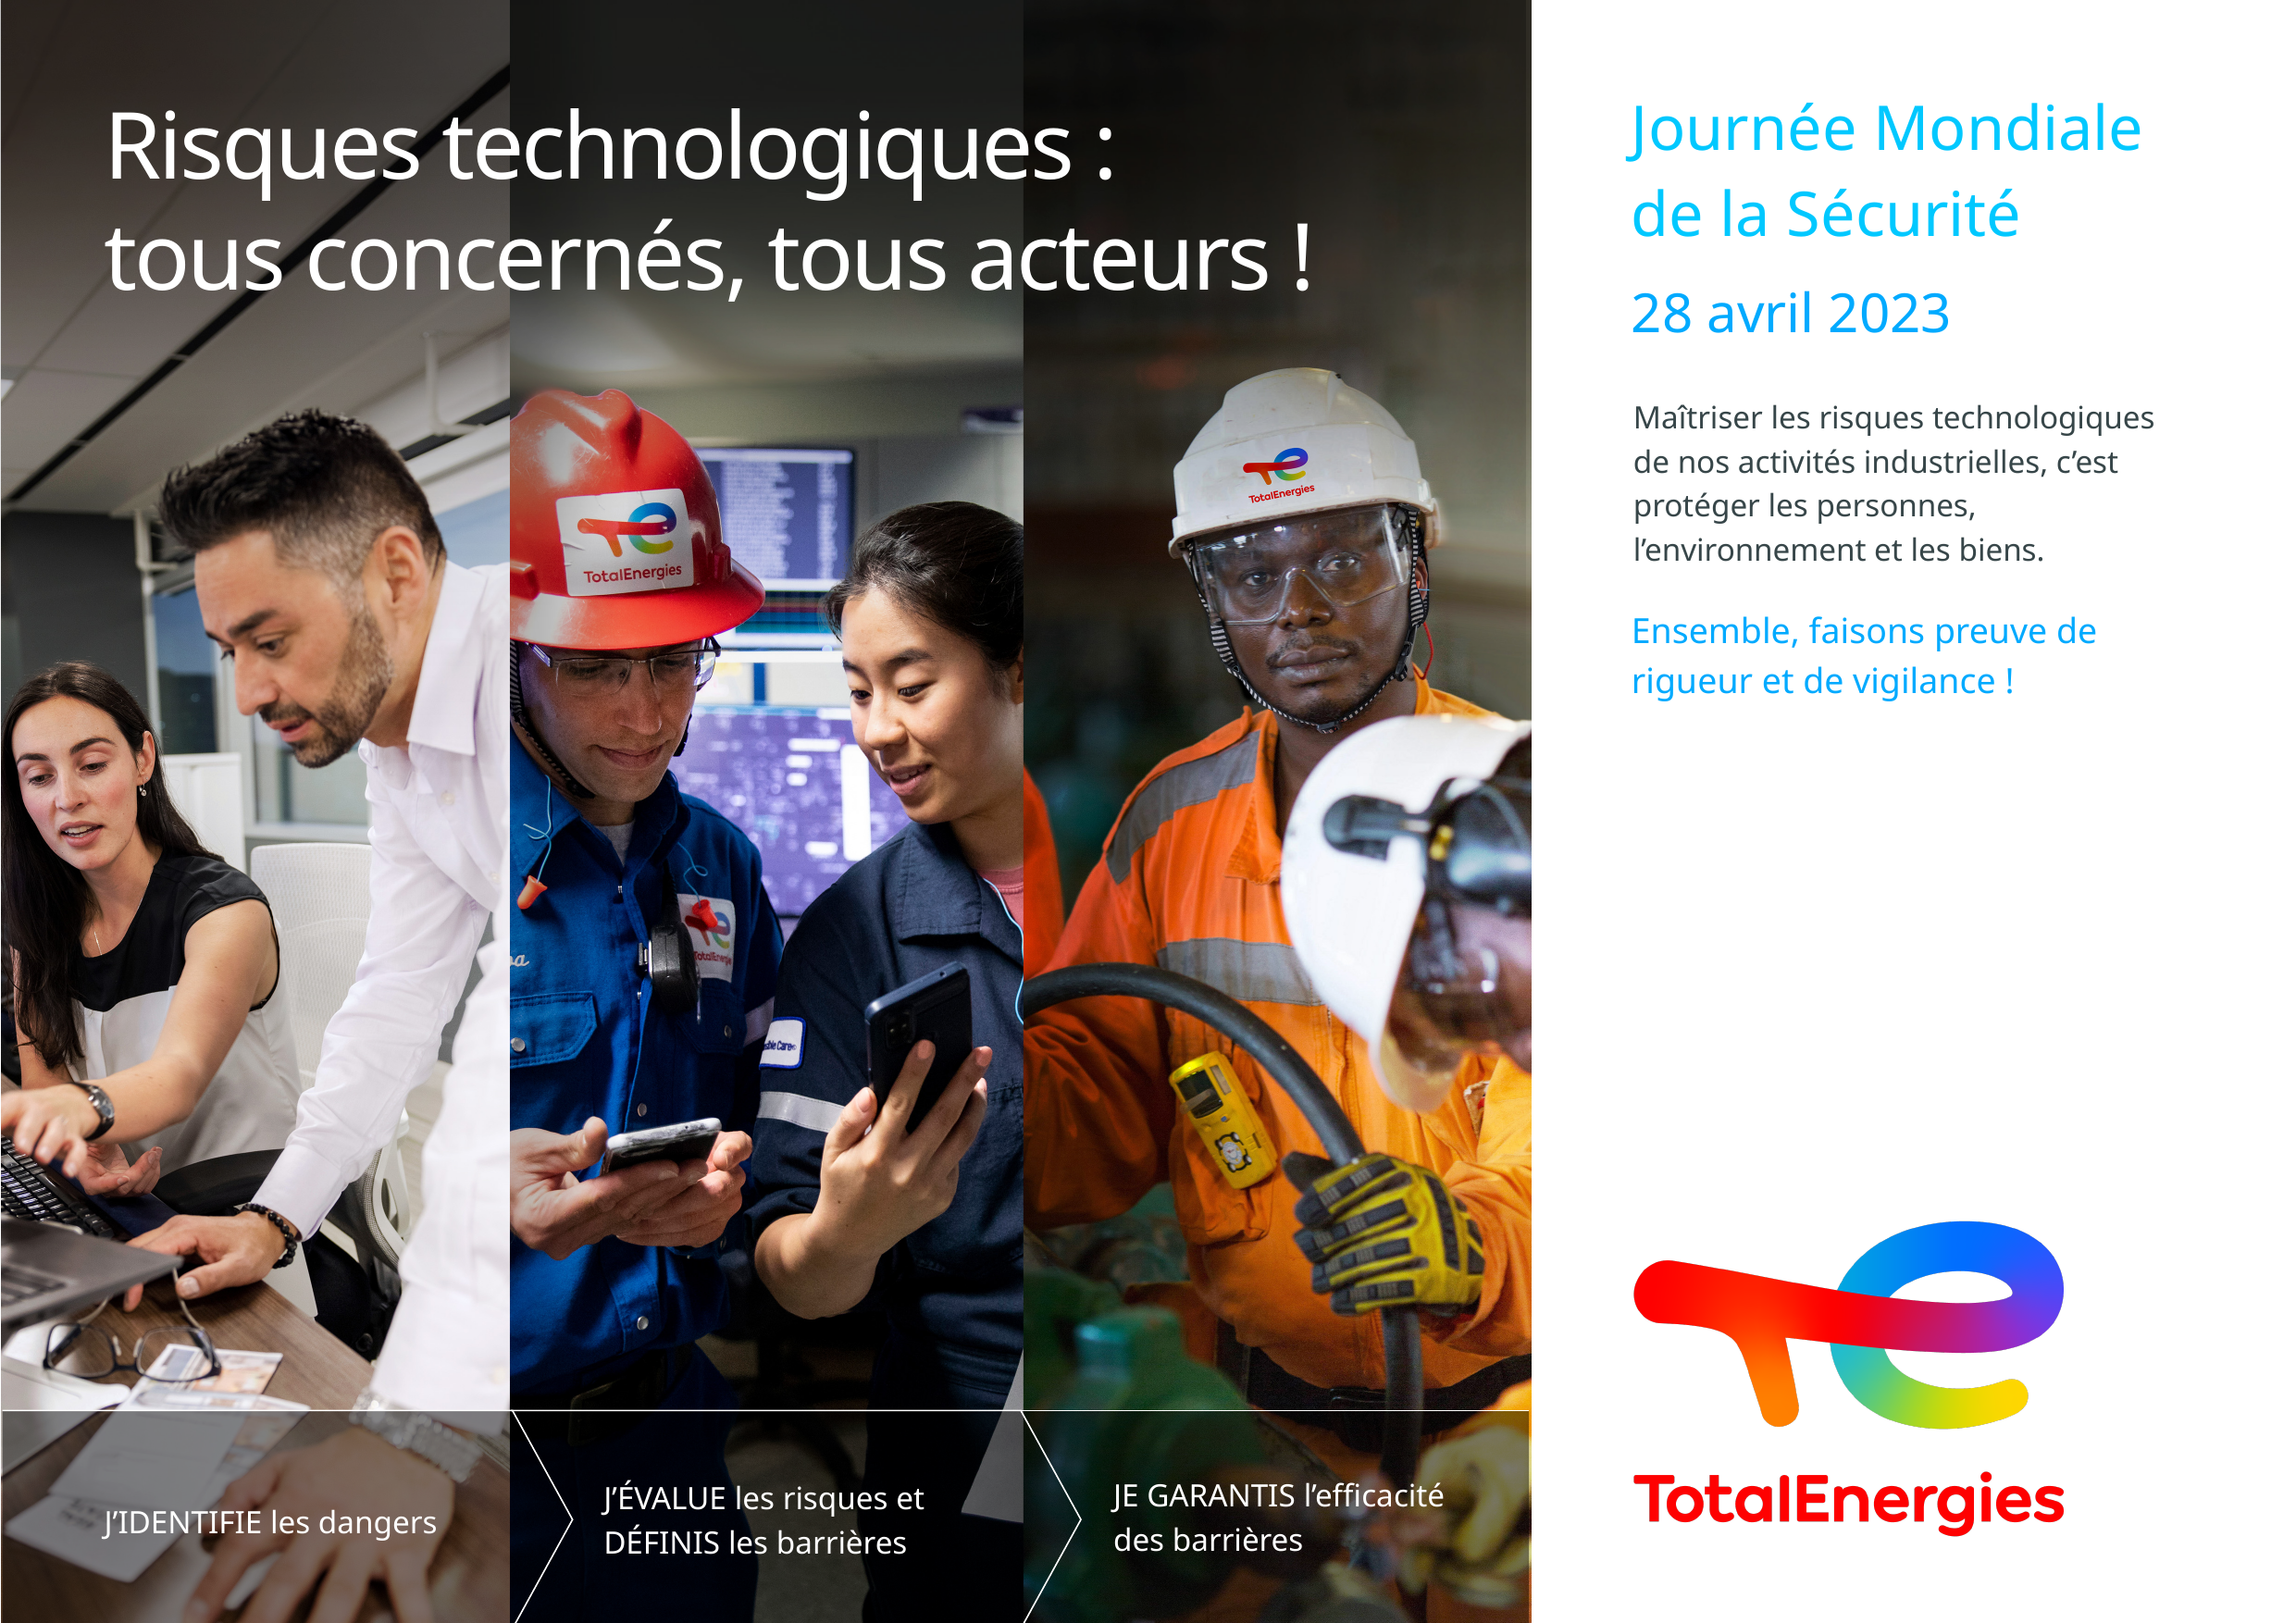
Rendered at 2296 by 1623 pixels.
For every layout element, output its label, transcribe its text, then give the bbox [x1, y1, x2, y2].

text_box Maîtriser les risques technologiques de nos activités industrielles, c’est protéger les personnes, l’environnement et les biens. [1632, 390, 2191, 568]
text_box 28 avril 2023 [1631, 278, 2195, 344]
text_box Ensemble, faisons preuve de rigueur et de vigilance ! [1631, 600, 2191, 700]
picture [0, 0, 1532, 1623]
picture [1572, 1160, 2124, 1597]
text_box Journée Mondiale de la Sécurité [1631, 88, 2195, 250]
